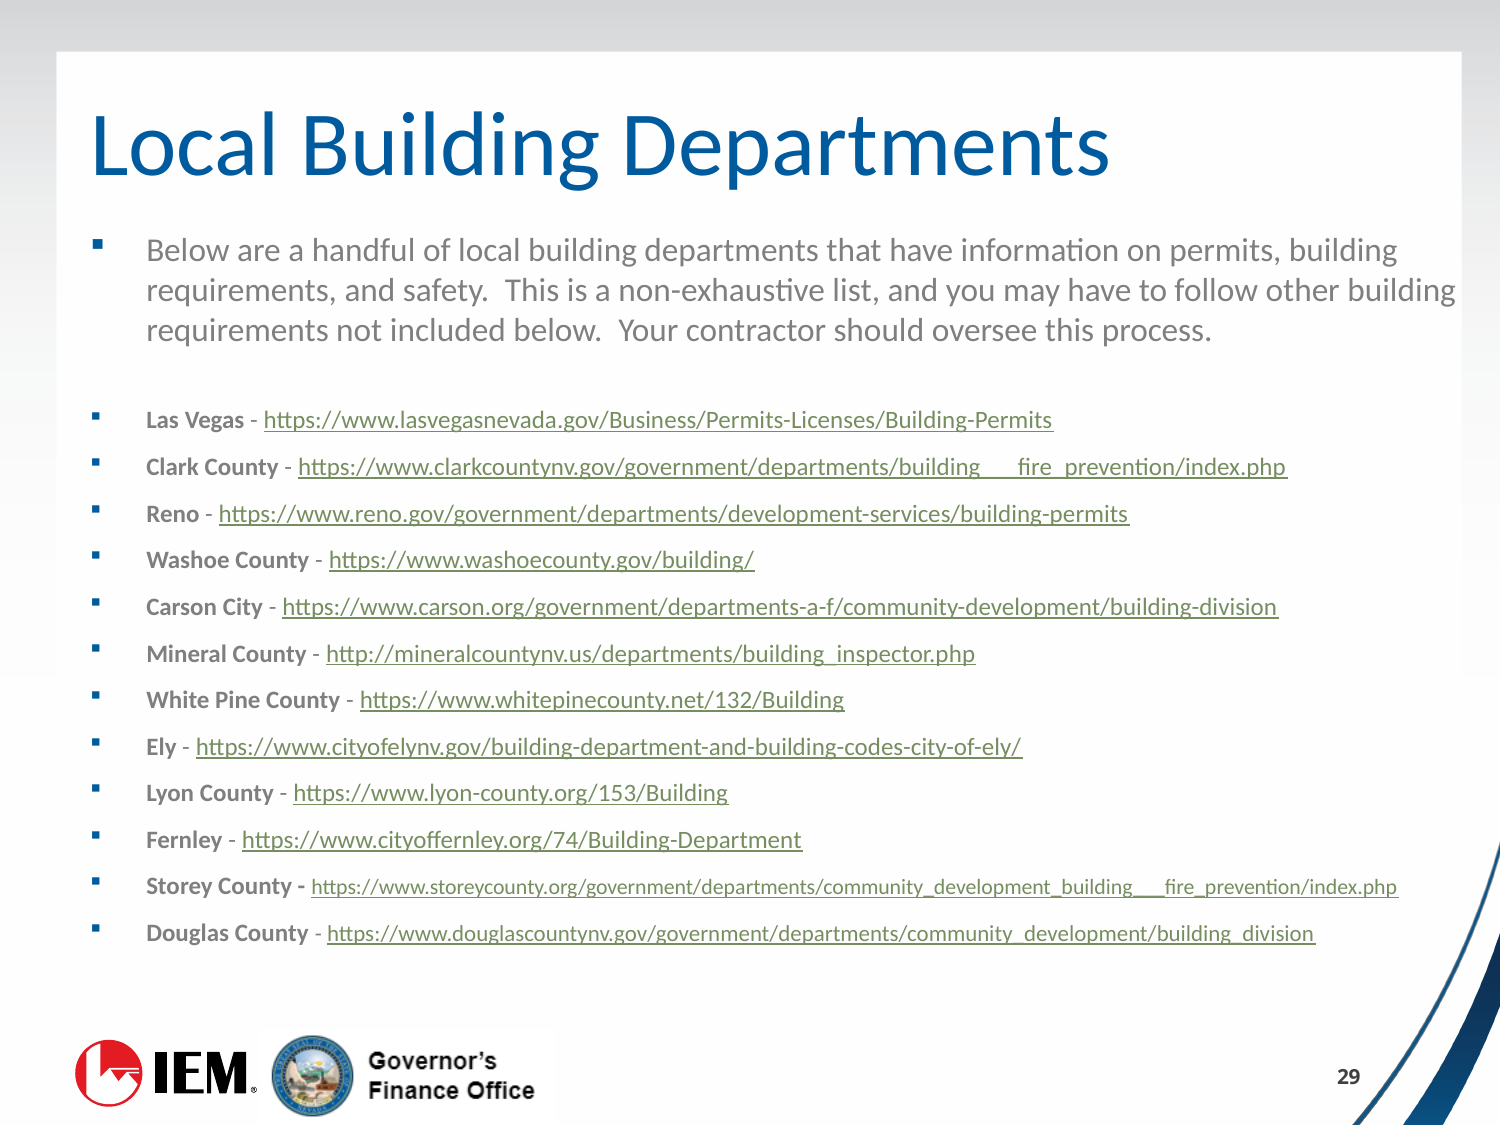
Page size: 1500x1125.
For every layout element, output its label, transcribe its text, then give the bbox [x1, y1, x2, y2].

picture [0, 0, 1500, 1125]
list Below are a handful of local building departments that have information on permits, building requirements, and safety. This is a non-exhaustive list, and you may have to follow other building requirements not included below. Your contractor should oversee this process. Las Vegas - https://www.lasvegasnevada.gov/Business/Permits-Licenses/Building-Permits Clark County - https://www.clarkcountynv.gov/government/departments/building___fire_prevention/index.php Reno - https://www.reno.gov/government/departments/development-services/building-permits Washoe County - https://www.washoecounty.gov/building/ Carson City - https://www.carson.org/government/departments-a-f/community-development/building-division Mineral County - http://mineralcountynv.us/departments/building_inspector.php White Pine County - https://www.whitepinecounty.net/132/Building Ely - https://www.cityofelynv.gov/building-department-and-building-codes-city-of-ely/ Lyon County - https://www.lyon-county.org/153/Building Fernley - https://www.cityoffernley.org/74/Building-Department Storey County - https://www.storeycounty.org/government/departments/community_development_building___fire_prevention/index.php Douglas County - https://www.douglascountynv.gov/government/departments/community_development/building_division [75, 220, 1500, 1005]
slide_number 29 [1307, 1055, 1376, 1107]
title Local Building Departments [75, 45, 1425, 220]
